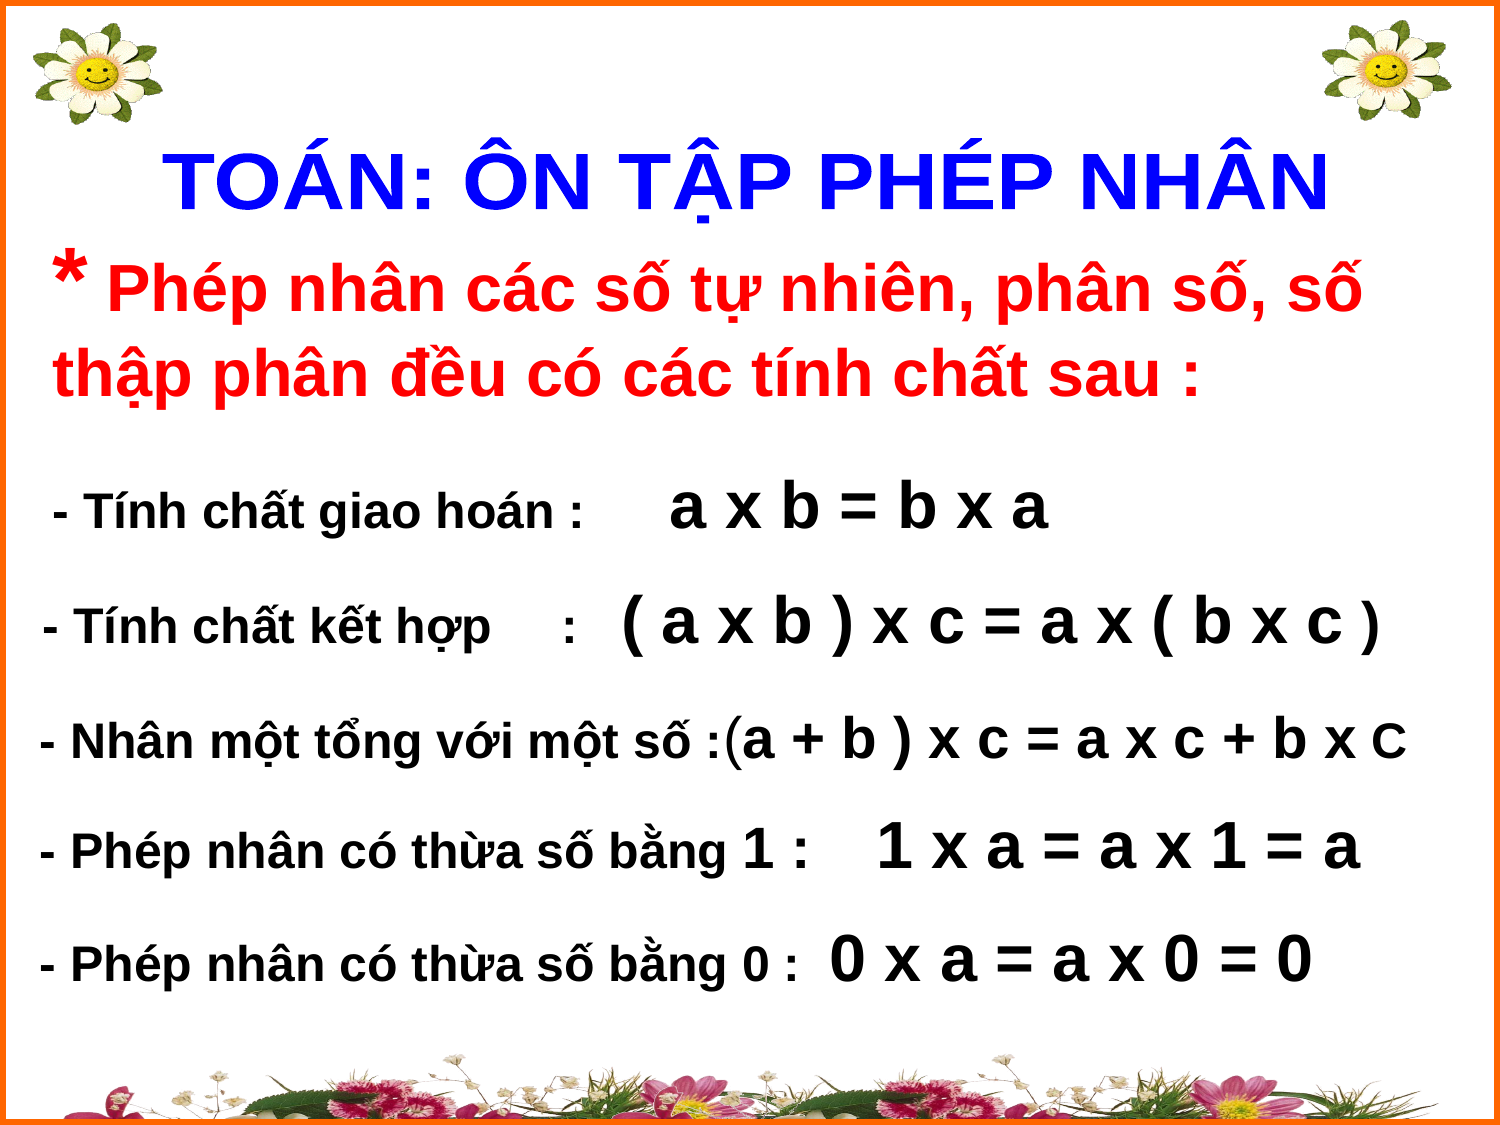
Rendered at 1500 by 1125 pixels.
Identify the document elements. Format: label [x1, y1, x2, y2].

text_box [0, 0, 1500, 1049]
picture [22, 15, 174, 132]
text_box [0, 1049, 1500, 1125]
picture [1312, 12, 1463, 129]
